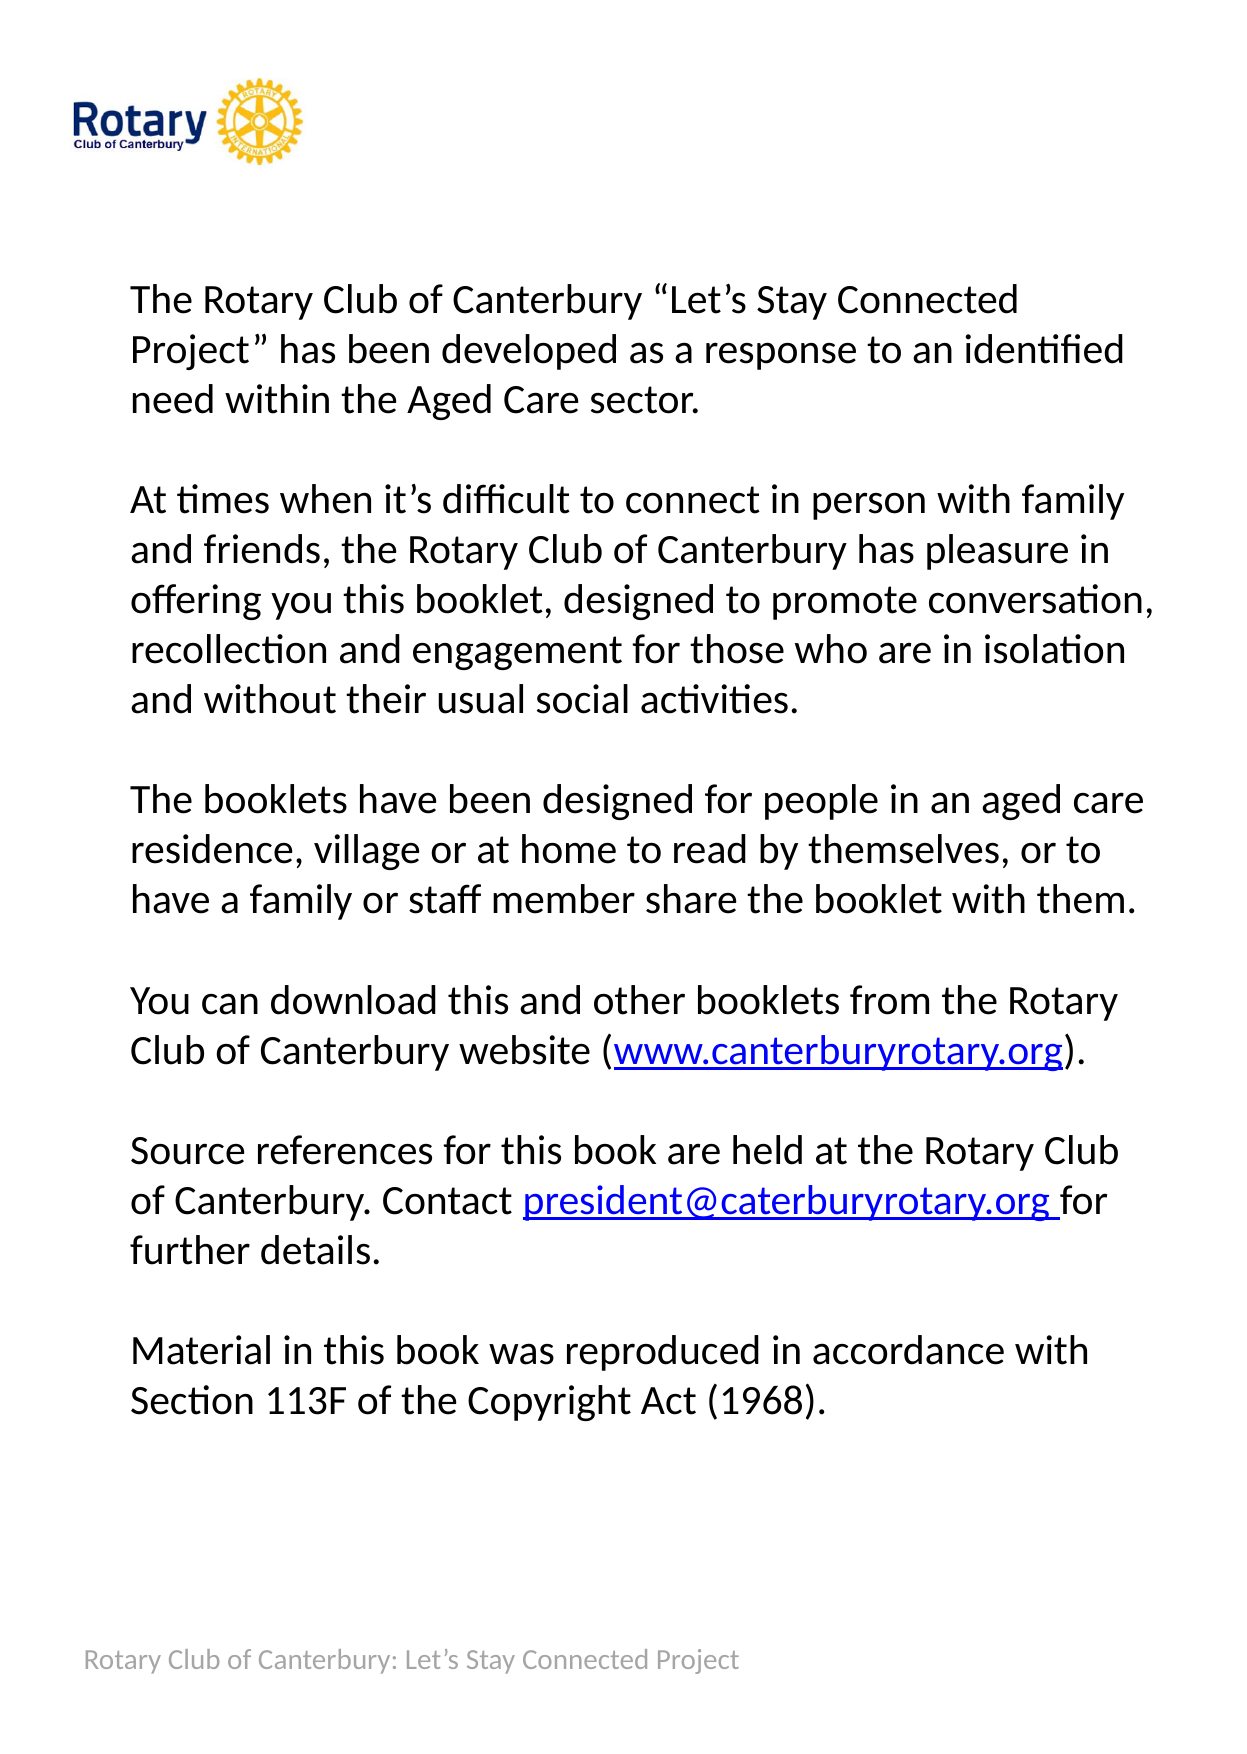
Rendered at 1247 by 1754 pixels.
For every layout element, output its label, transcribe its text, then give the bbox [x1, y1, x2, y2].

text_box Rotary Club of Canterbury: Let’s Stay Connected Project [68, 1632, 786, 1754]
text_box The Rotary Club of Canterbury “Let’s Stay Connected Project” has been developed as a response to an identified need within the Aged Care sector. At times when it’s difficult to connect in person with family and friends, the Rotary Club of Canterbury has pleasure in offering you this booklet, designed to promote conversation, recollection and engagement for those who are in isolation and without their usual social activities. The booklets have been designed for people in an aged care residence, village or at home to read by themselves, or to have a family or staff member share the booklet with them. You can download this and other booklets from the Rotary Club of Canterbury website (www.canterburyrotary.org). Source references for this book are held at the Rotary Club of Canterbury. Contact president@caterburyrotary.org for further details. Material in this book was reproduced in accordance with Section 113F of the Copyright Act (1968). [115, 264, 1172, 1430]
picture [68, 75, 307, 169]
